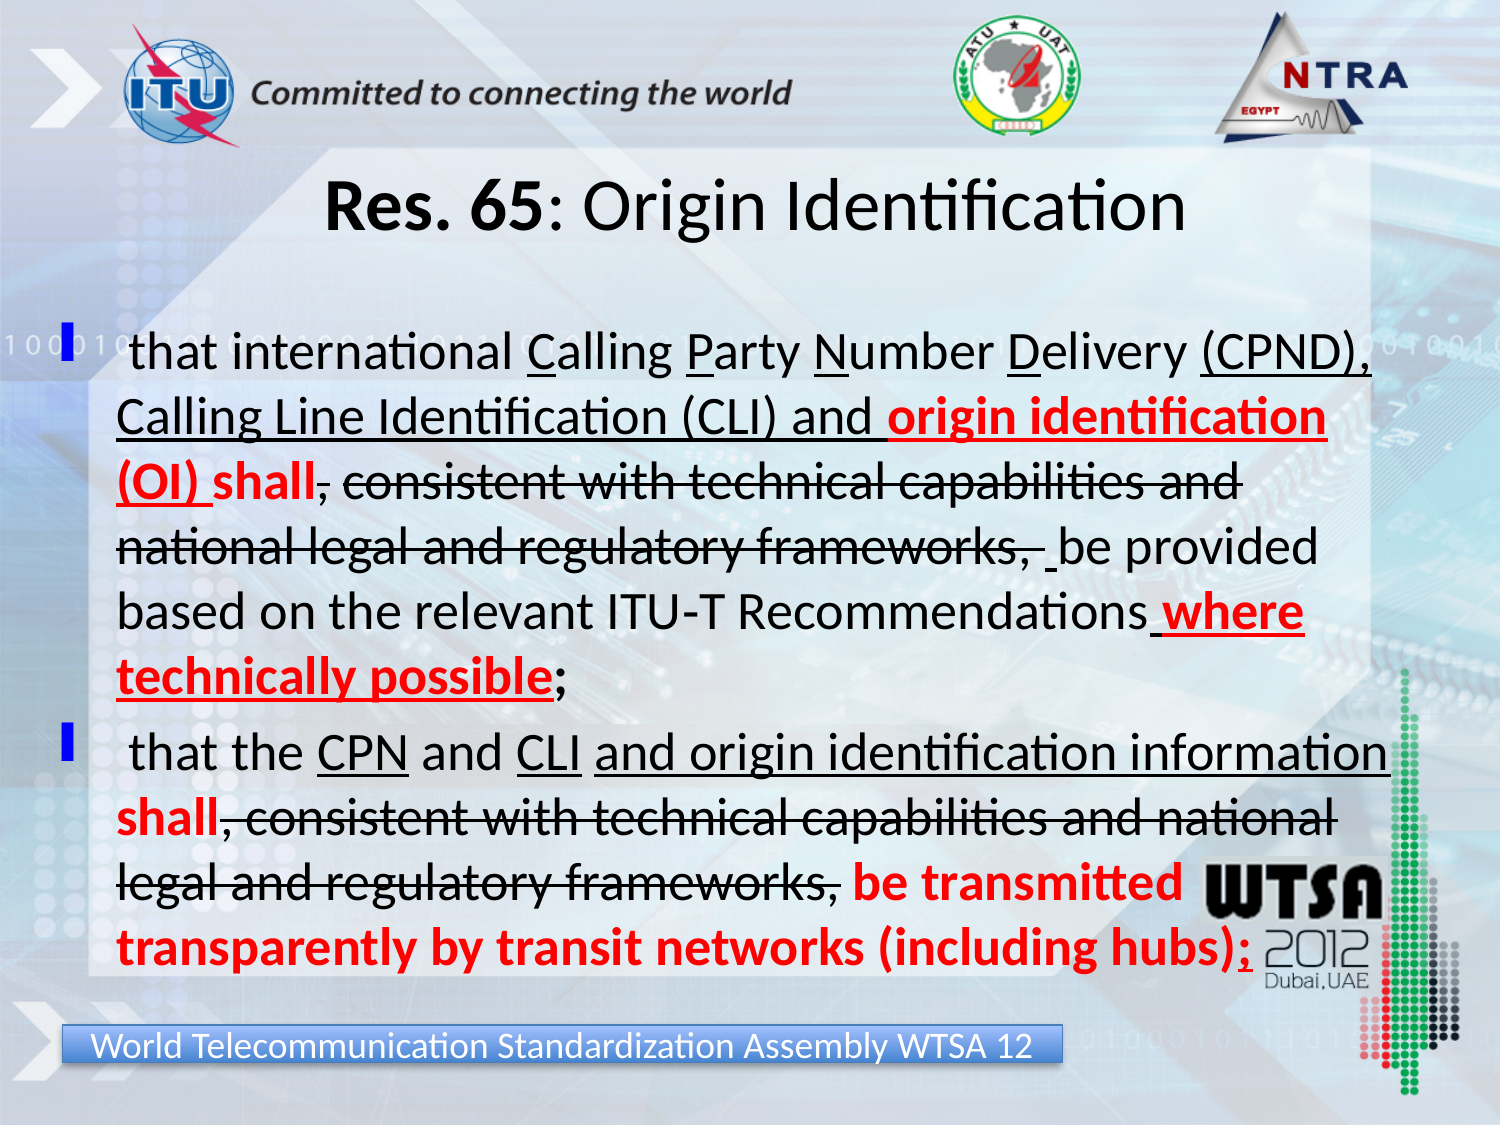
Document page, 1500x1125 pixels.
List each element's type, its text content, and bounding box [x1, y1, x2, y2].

title Res. 65: Origin Identification [112, 148, 1400, 263]
picture [0, 0, 1500, 1125]
list that international Calling Party Number Delivery (CPND), Calling Line Identification (CLI) and origin identification (OI) shall, consistent with technical capabilities and national legal and regulatory frameworks, be provided based on the relevant ITU‑T Recommendations where technically possible; that the CPN and CLI and origin identification information shall, consistent with technical capabilities and national legal and regulatory frameworks, be transmitted transparently by transit networks (including hubs); [45, 308, 1425, 988]
